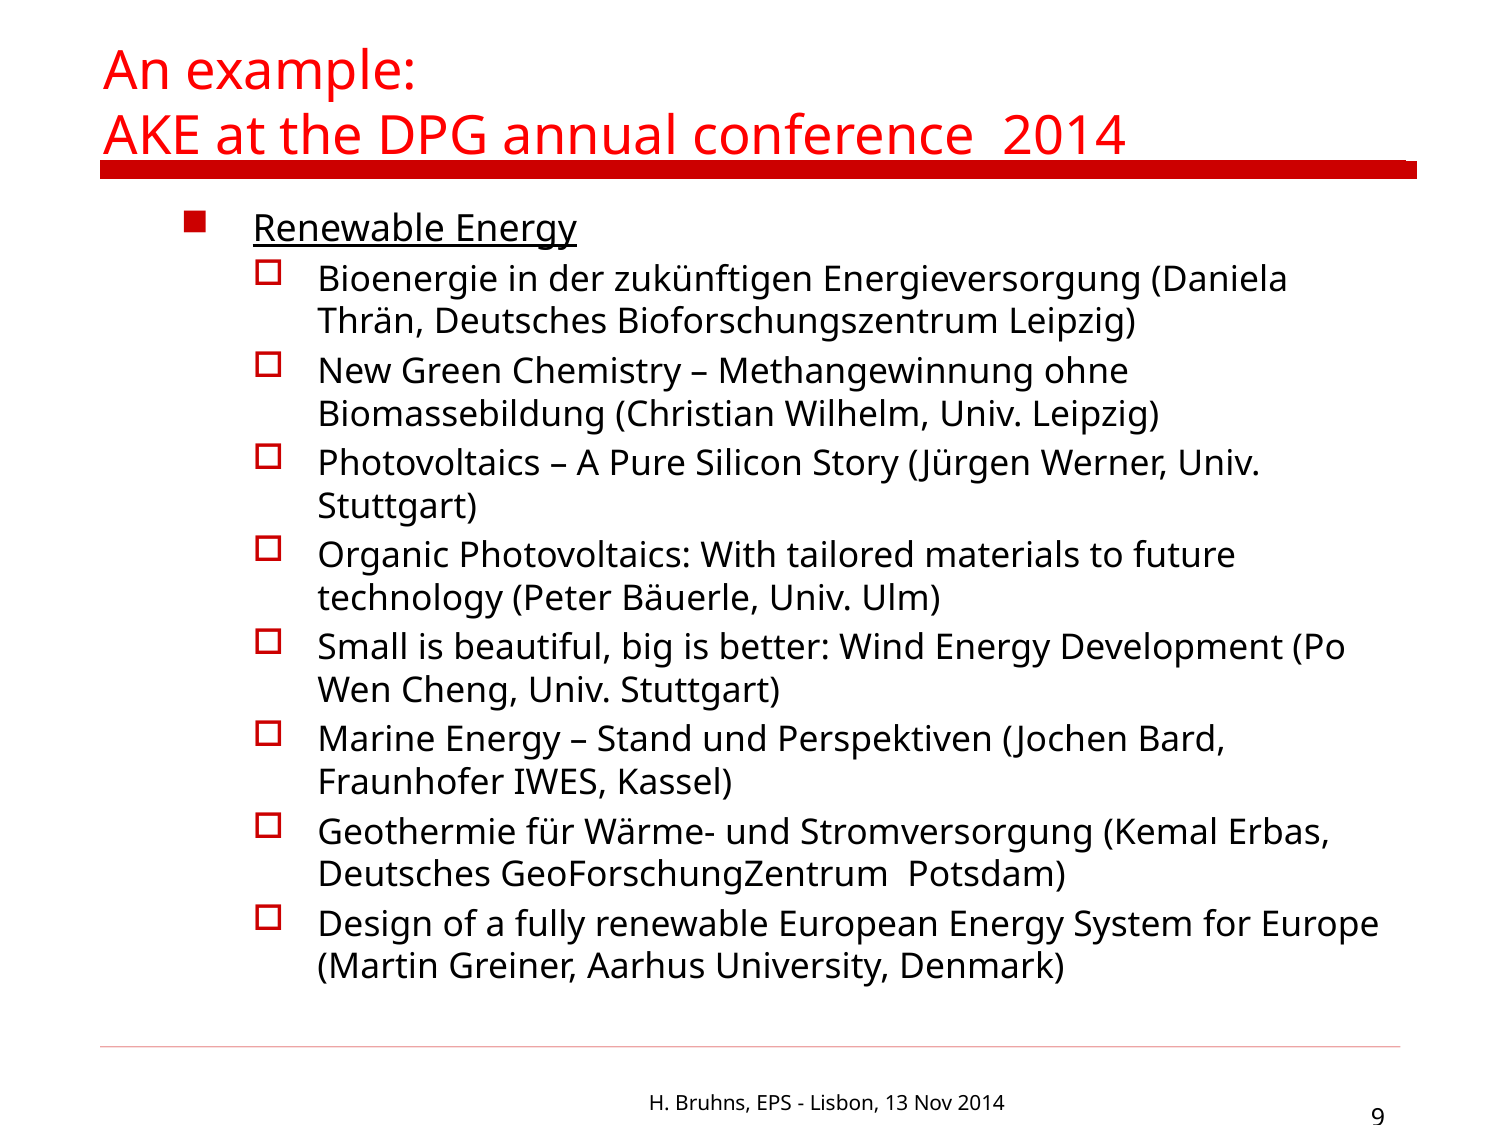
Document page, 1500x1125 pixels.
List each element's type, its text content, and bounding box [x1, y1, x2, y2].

list Renewable Energy Bioenergie in der zukünftigen Energieversorgung (Daniela Thrän, Deutsches Bioforschungszentrum Leipzig) New Green Chemistry – Methangewinnung ohne Biomassebildung (Christian Wilhelm, Univ. Leipzig) Photovoltaics – A Pure Silicon Story (Jürgen Werner, Univ. Stuttgart) Organic Photovoltaics: With tailored materials to future technology (Peter Bäuerle, Univ. Ulm) Small is beautiful, big is better: Wind Energy Development (Po Wen Cheng, Univ. Stuttgart) Marine Energy – Stand und Perspektiven (Jochen Bard, Fraunhofer IWES, Kassel) Geothermie für Wärme- und Stromversorgung (Kemal Erbas, Deutsches GeoForschungZentrum Potsdam) Design of a fully renewable European Energy System for Europe (Martin Greiner, Aarhus University, Denmark) [88, 196, 1401, 897]
footer H. Bruhns, EPS - Lisbon, 13 Nov 2014 [430, 1082, 1223, 1125]
title An example: AKE at the DPG annual conference 2014 [88, 31, 1401, 173]
slide_number 9 [1246, 1093, 1400, 1118]
